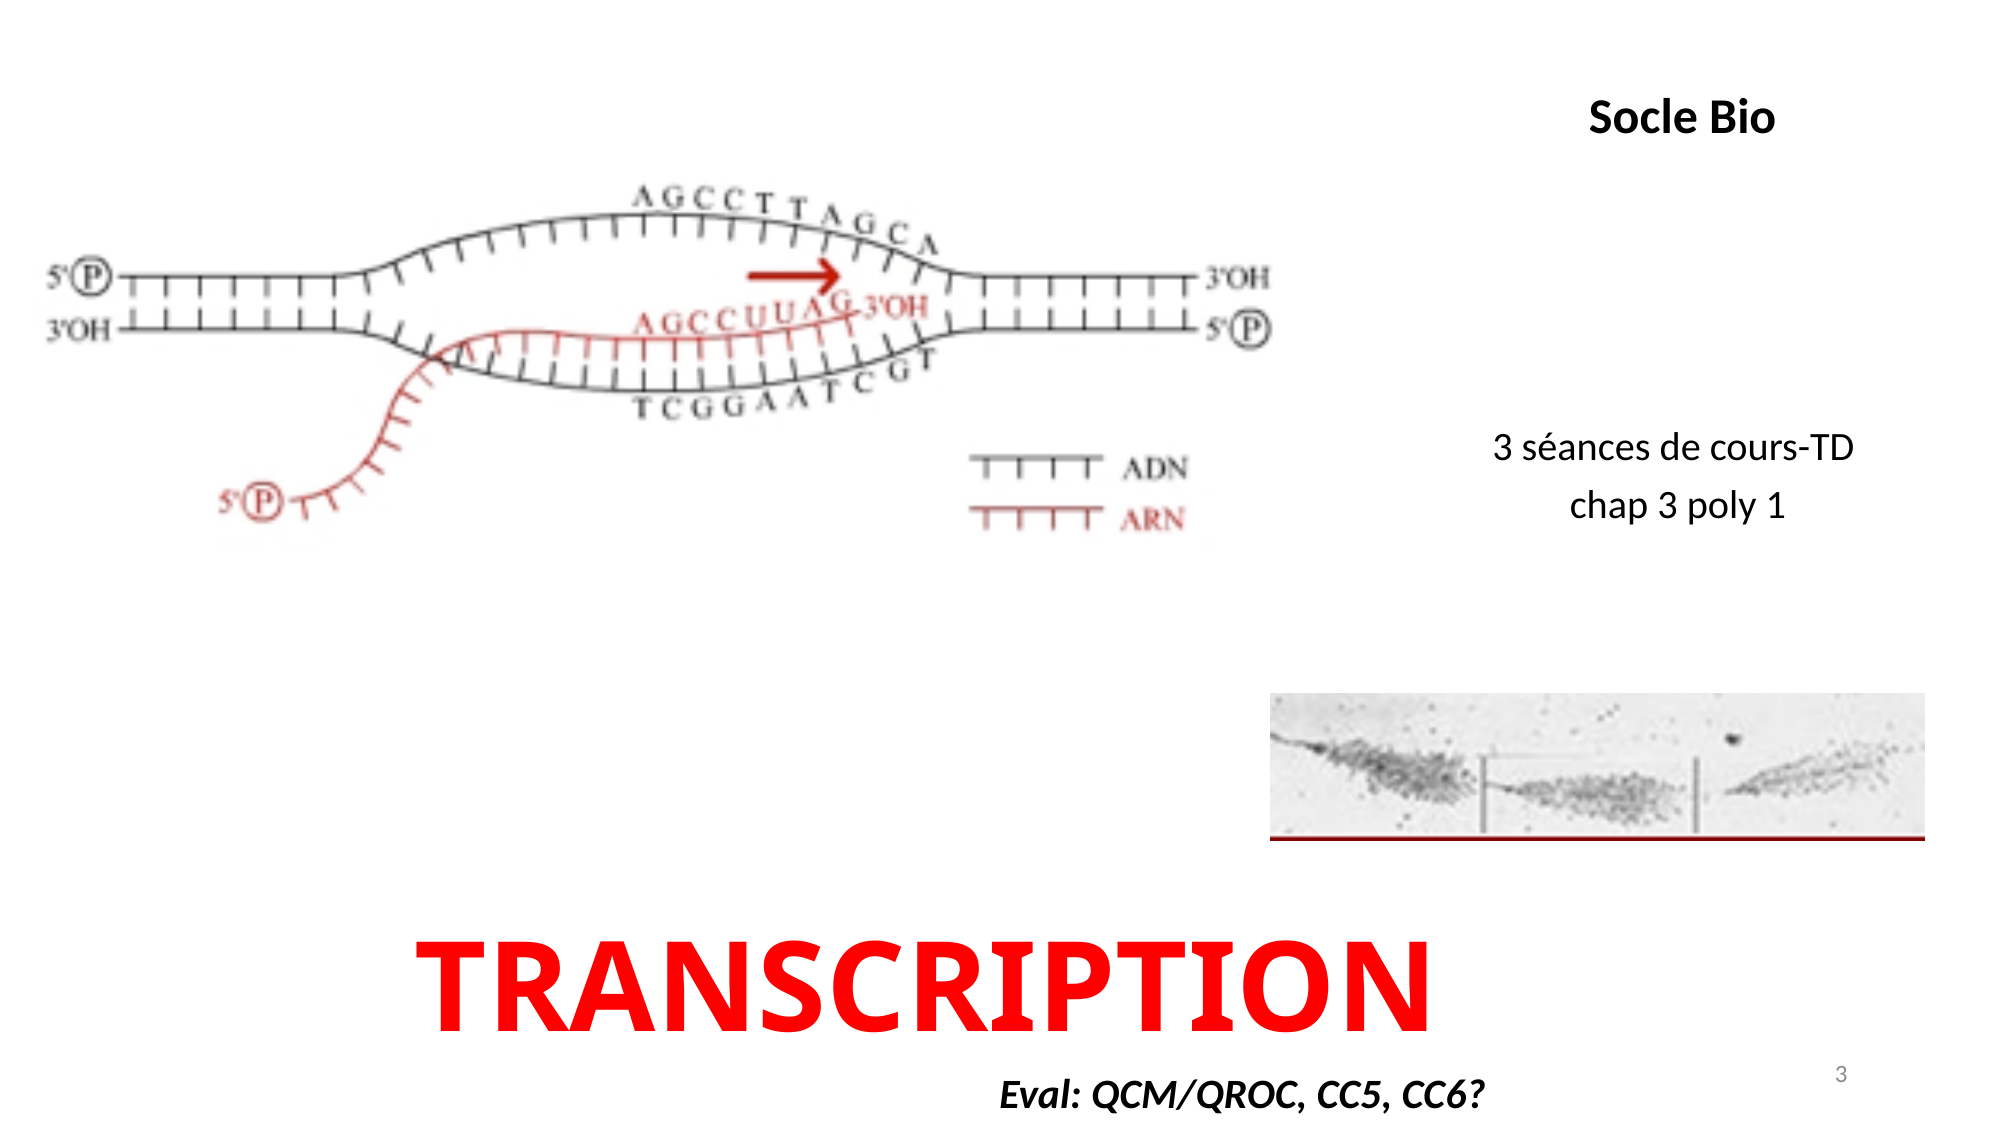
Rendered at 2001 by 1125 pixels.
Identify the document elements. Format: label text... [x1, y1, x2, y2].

picture [0, 125, 1328, 559]
subtitle 3 séances de cours-TD chap 3 poly 1 [1347, 418, 2000, 535]
title TRANSCRIPTION [177, 913, 1678, 1066]
text_box Socle Bio [1574, 76, 1792, 212]
slide_number 3 [1412, 1042, 1863, 1103]
picture [1270, 693, 1925, 841]
text_box Eval: QCM/QROC, CC5, CC6? [984, 1059, 1502, 1125]
